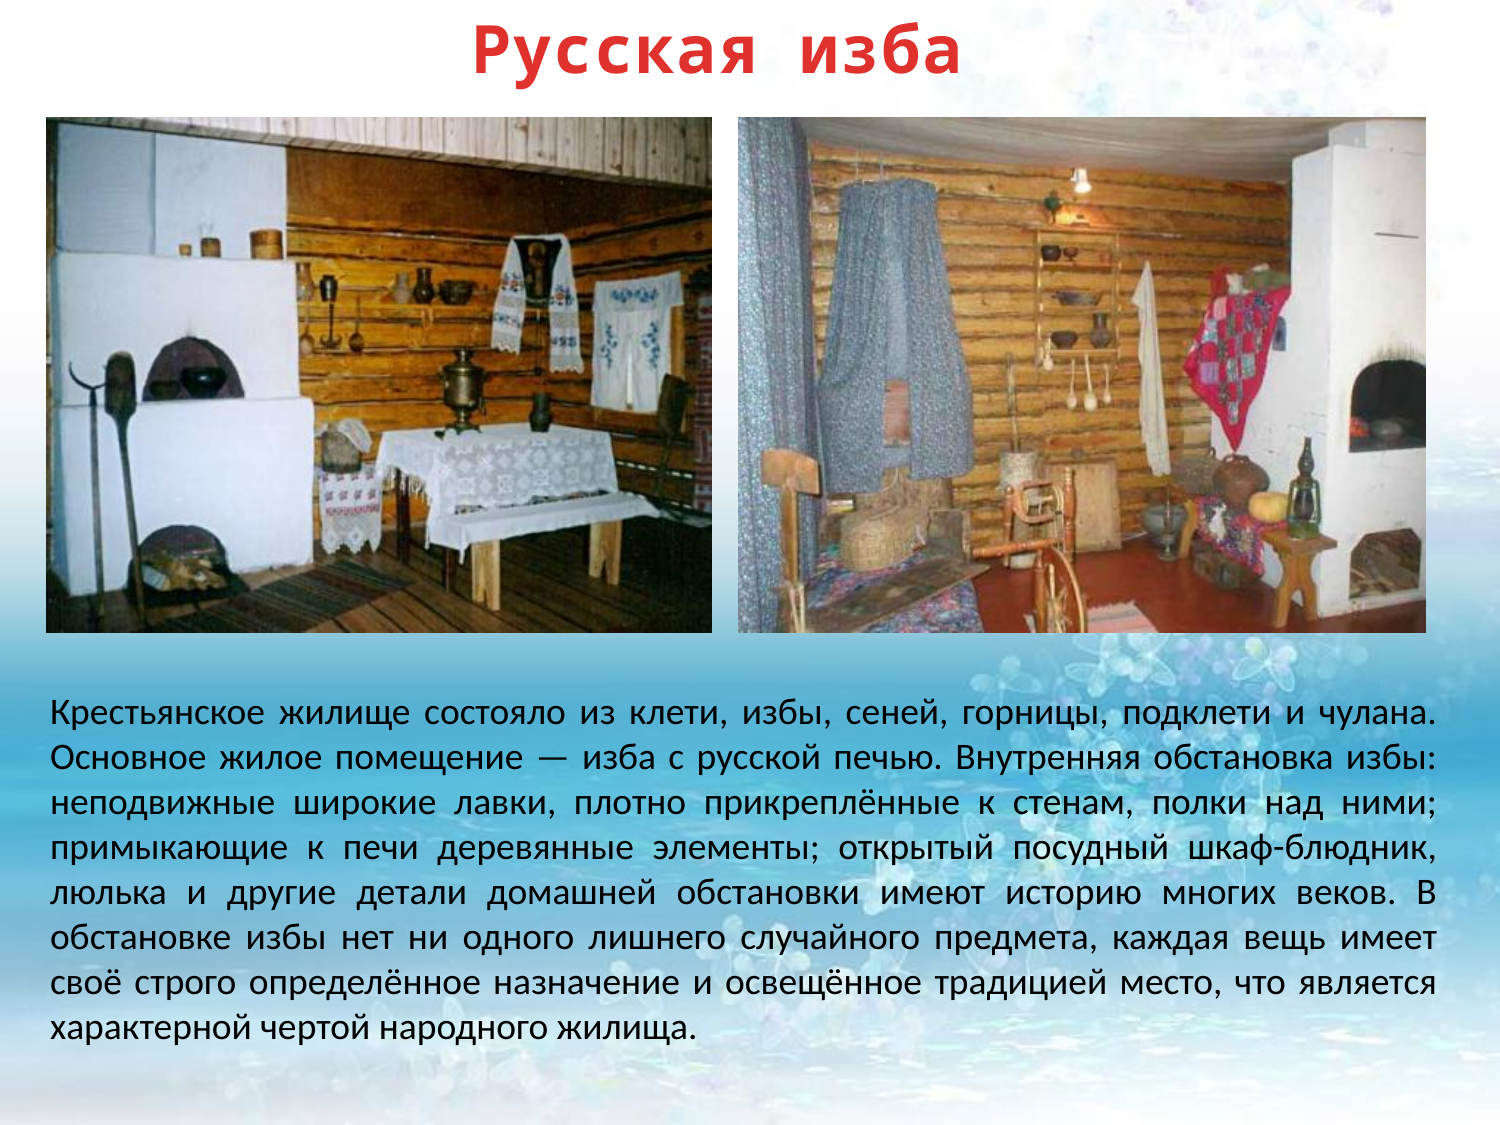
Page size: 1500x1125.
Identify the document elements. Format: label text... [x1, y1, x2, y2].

text_box Русская изба [456, 0, 978, 95]
picture [0, 0, 1500, 1125]
text_box Крестьянское жилище состояло из клети, избы, сеней, горницы, подклети и чулана. Основное жилое помещение — изба с русской печью. Внутренняя обстановка избы: неподвижные широкие лавки, плотно прикреплённые к стенам, полки над ними; примыкающие к печи деревянные элементы; открытый посудный шкаф-блюдник, люлька и другие детали домашней обстановки имеют историю многих веков. В обстановке избы нет ни одного лишнего случайного предмета, каждая вещь имеет своё строго определённое назначение и освещённое традицией место, что является характерной чертой народного жилища. [35, 679, 1454, 1055]
